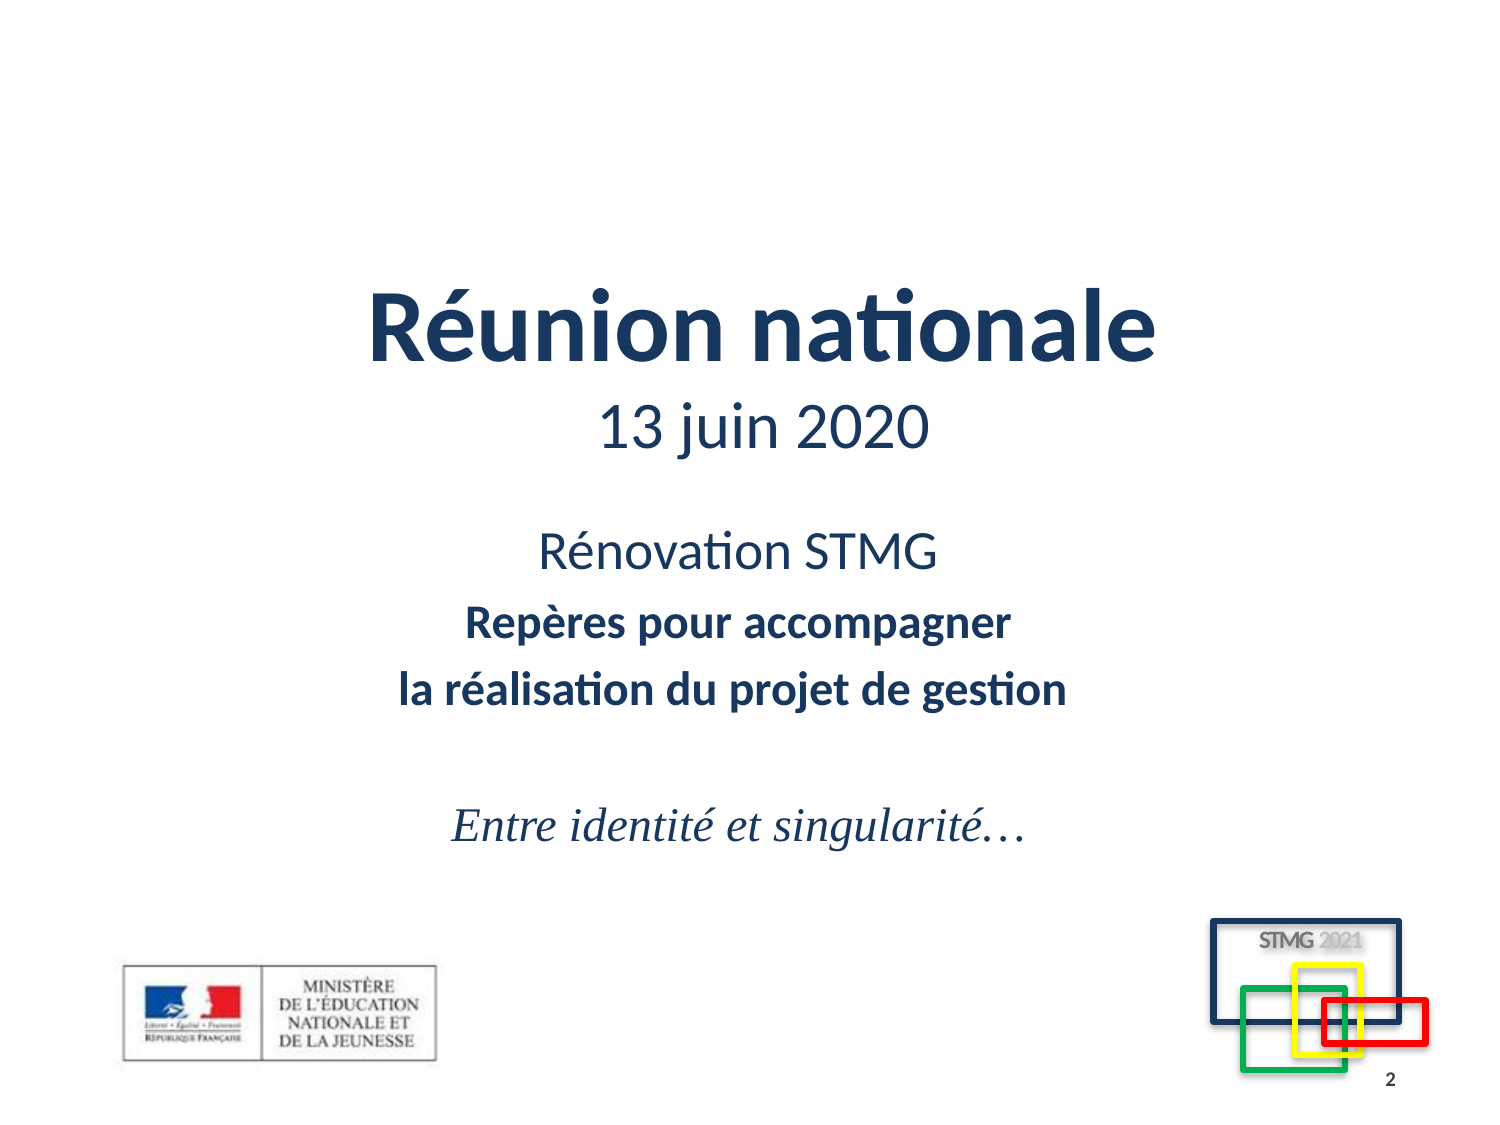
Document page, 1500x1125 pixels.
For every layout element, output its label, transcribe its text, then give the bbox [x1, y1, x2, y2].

picture [113, 920, 447, 1107]
slide_number 2 [1353, 1048, 1411, 1109]
subtitle Rénovation STMG Repères pour accompagner la réalisation du projet de gestion Entre identité et singularité… [115, 506, 1362, 861]
title Réunion nationale 13 juin 2020 [115, 160, 1411, 560]
